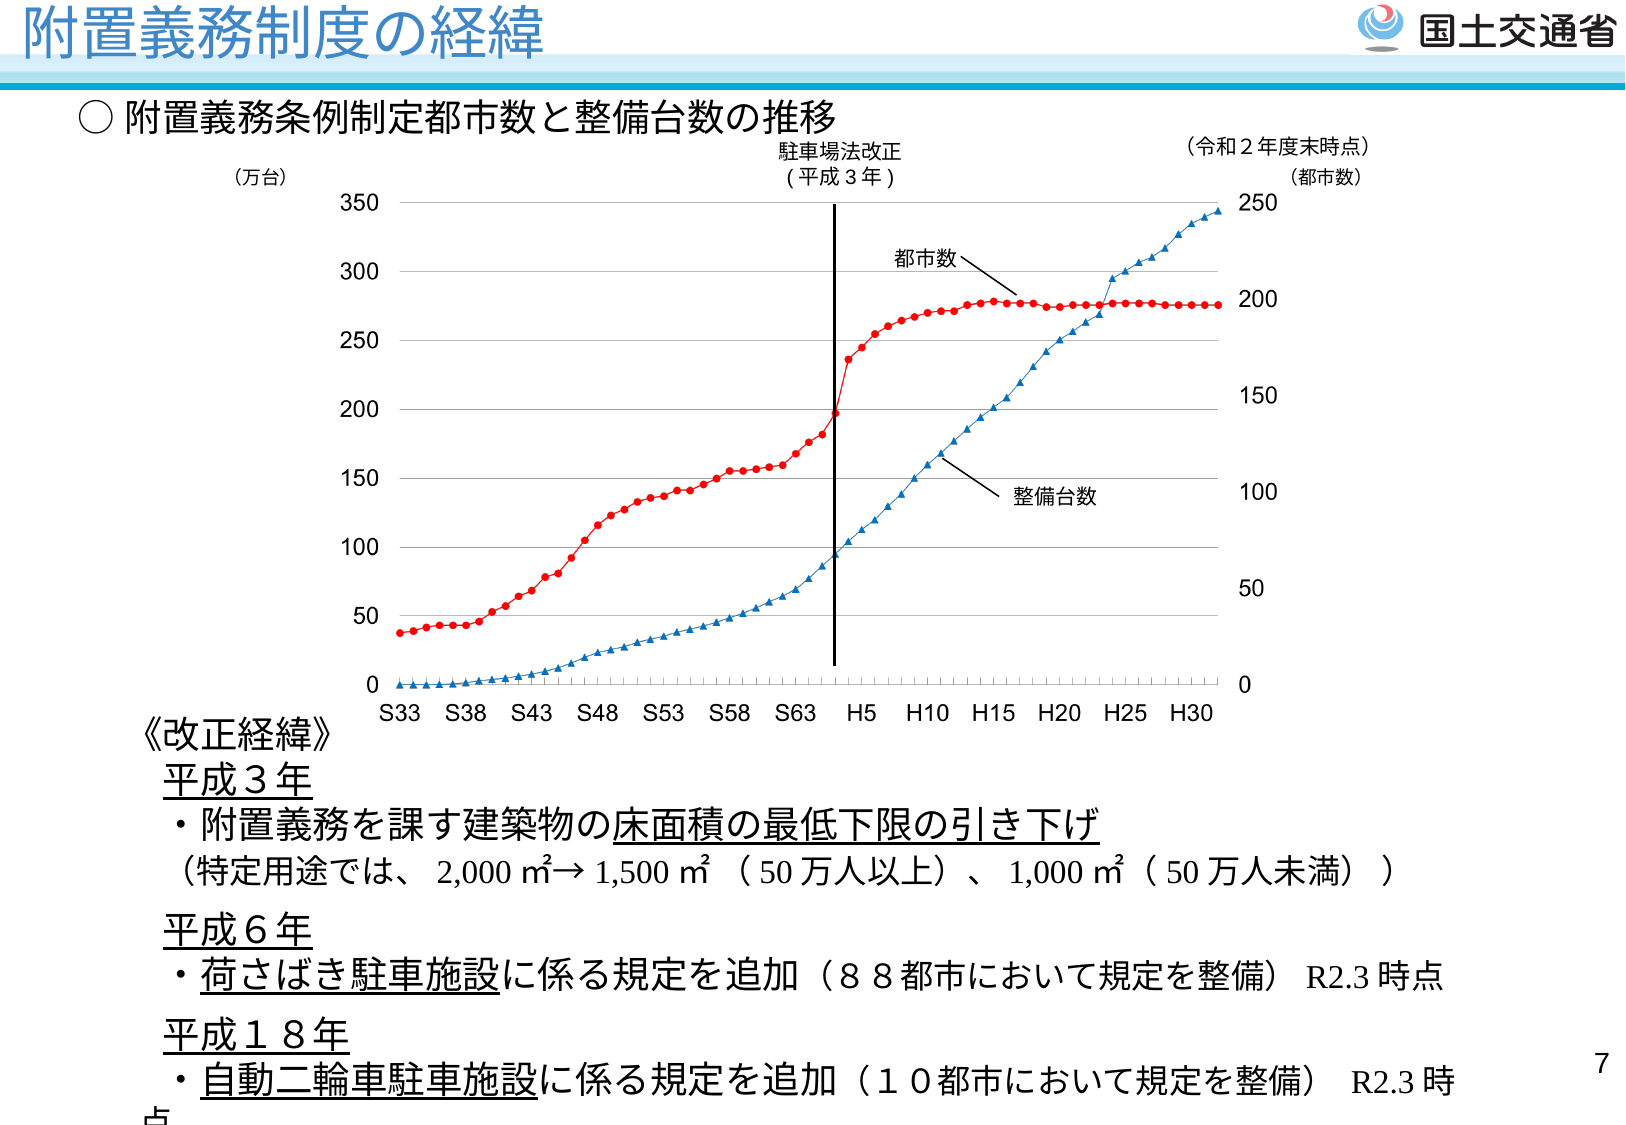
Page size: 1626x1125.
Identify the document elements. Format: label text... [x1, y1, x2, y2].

text_box （万台） [208, 158, 314, 196]
text_box （都市数） [1264, 166, 1388, 196]
text_box ○附置義務条例制定都市数と整備台数の推移 [63, 86, 1363, 147]
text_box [960, 256, 1017, 296]
text_box （令和２年度末時点） [1159, 125, 1397, 166]
text_box 駐車場法改正 (平成3年) [763, 130, 918, 188]
text_box 《改正経緯》 平成３年 ・附置義務を課す建築物の床面積の最低下限の引き下げ （特定用途では、2,000㎡→1,500㎡ （50万人以上）、1,000㎡（50万人未満） ） 平成６年 ・荷さばき駐車施設に係る規定を追加（８８都市において規定を整備）R2.3時点 平成１８年 ・自動二輪車駐車施設に係る規定を追加（１０都市において規定を整備） R2.3時点 [110, 704, 1484, 1125]
slide_number 6 [1245, 1022, 1625, 1102]
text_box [942, 457, 999, 498]
picture [0, 0, 1625, 82]
picture [315, 189, 1279, 727]
text_box 附置義務制度の経緯 [7, 0, 1419, 62]
